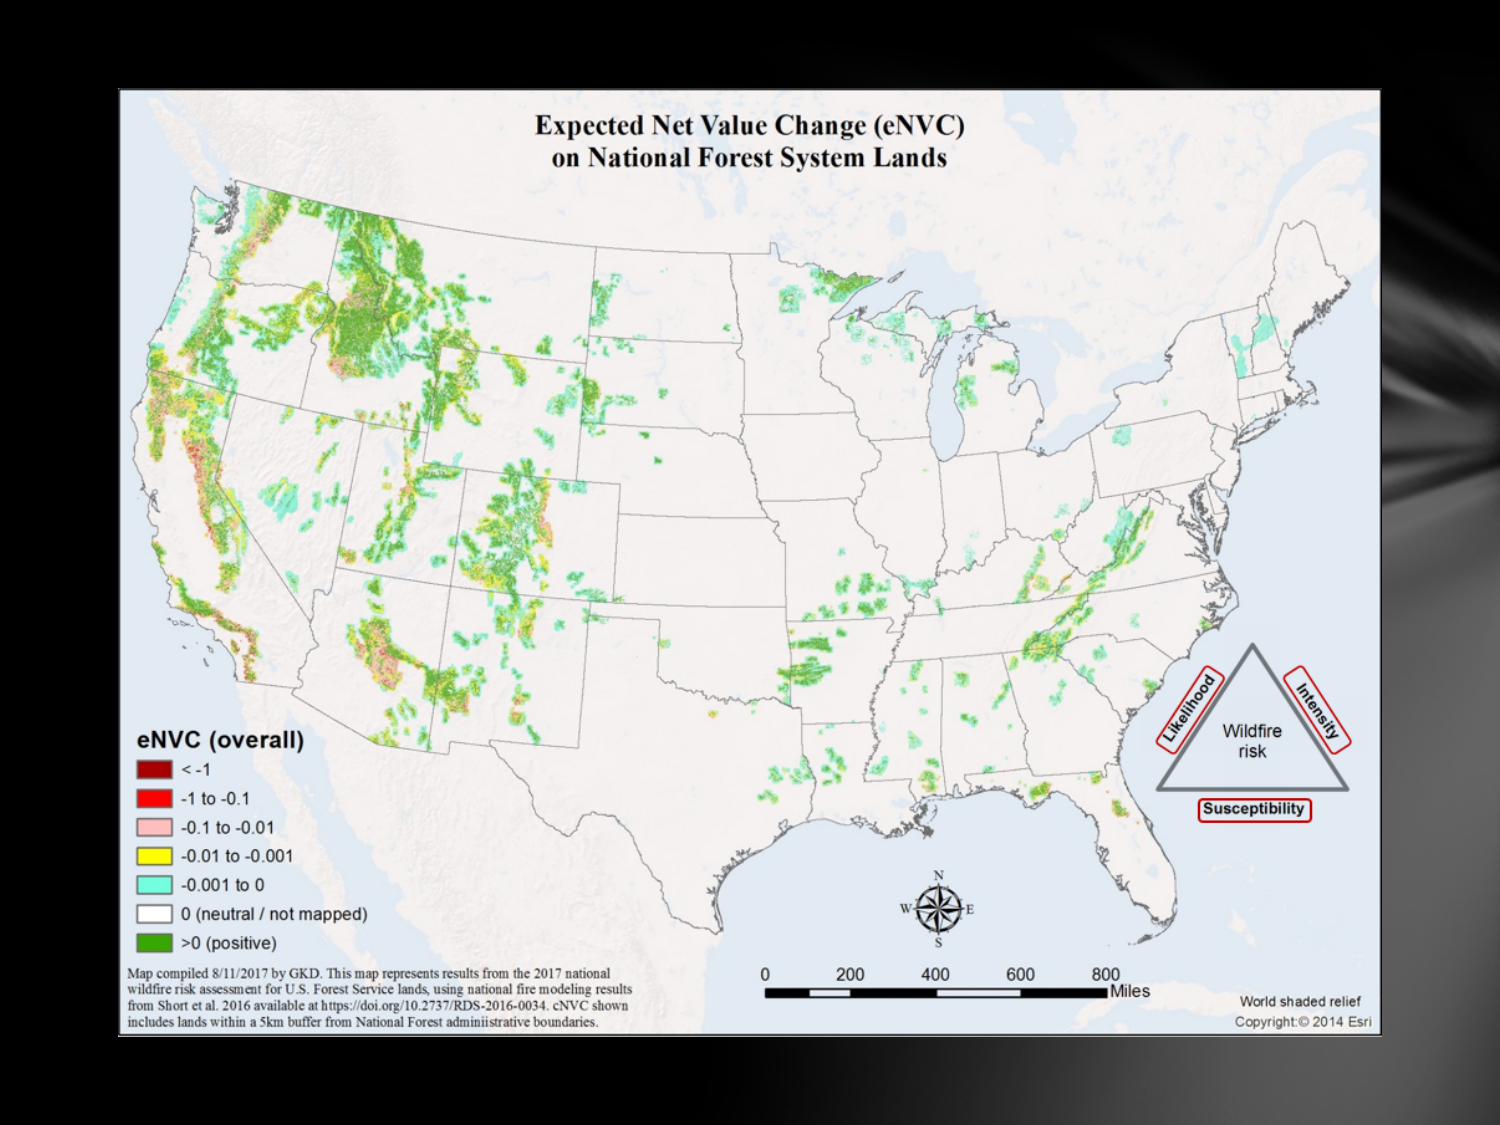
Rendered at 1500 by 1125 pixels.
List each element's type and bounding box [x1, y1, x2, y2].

picture [118, 88, 1382, 1037]
